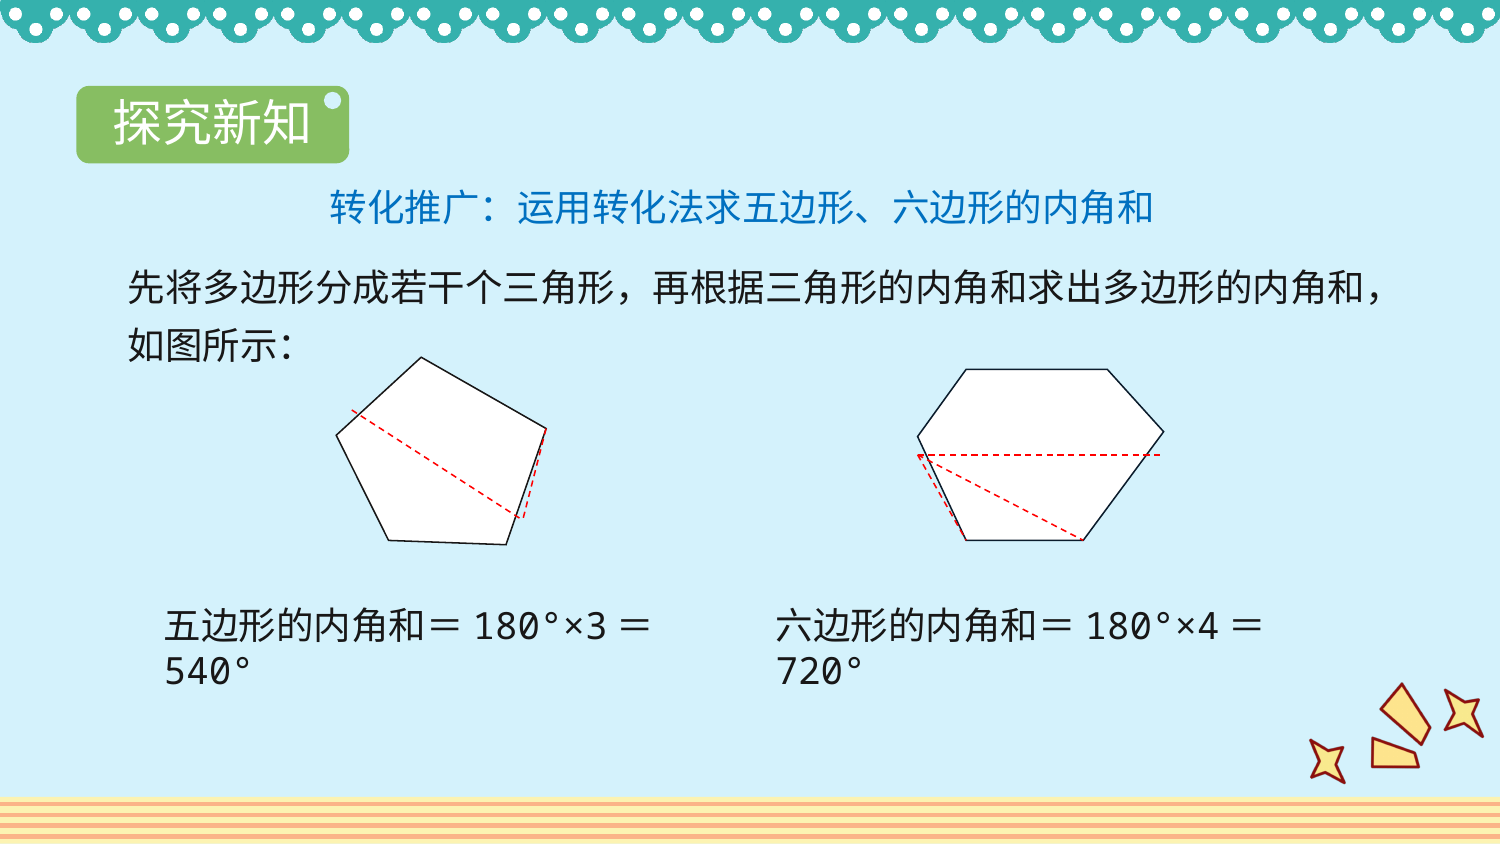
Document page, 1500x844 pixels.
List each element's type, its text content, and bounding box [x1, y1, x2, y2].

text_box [388, 357, 422, 428]
text_box [334, 386, 509, 546]
text_box [916, 368, 1109, 539]
text_box 转化推广：运用转化法求五边形、六边形的内角和 [314, 176, 1186, 237]
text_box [388, 428, 547, 541]
text_box 五边形的内角和＝180°×3＝540° [149, 594, 740, 700]
text_box 先将多边形分成若干个三角形，再根据三角形的内角和求出多边形的内角和，如图所示： [116, 244, 1384, 373]
text_box [1083, 430, 1165, 542]
text_box 六边形的内角和＝180°×4＝720° [760, 594, 1351, 700]
picture [0, 0, 1500, 43]
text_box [966, 432, 1084, 541]
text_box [76, 84, 350, 164]
text_box [419, 355, 548, 430]
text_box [966, 369, 1164, 432]
picture [1292, 642, 1499, 836]
